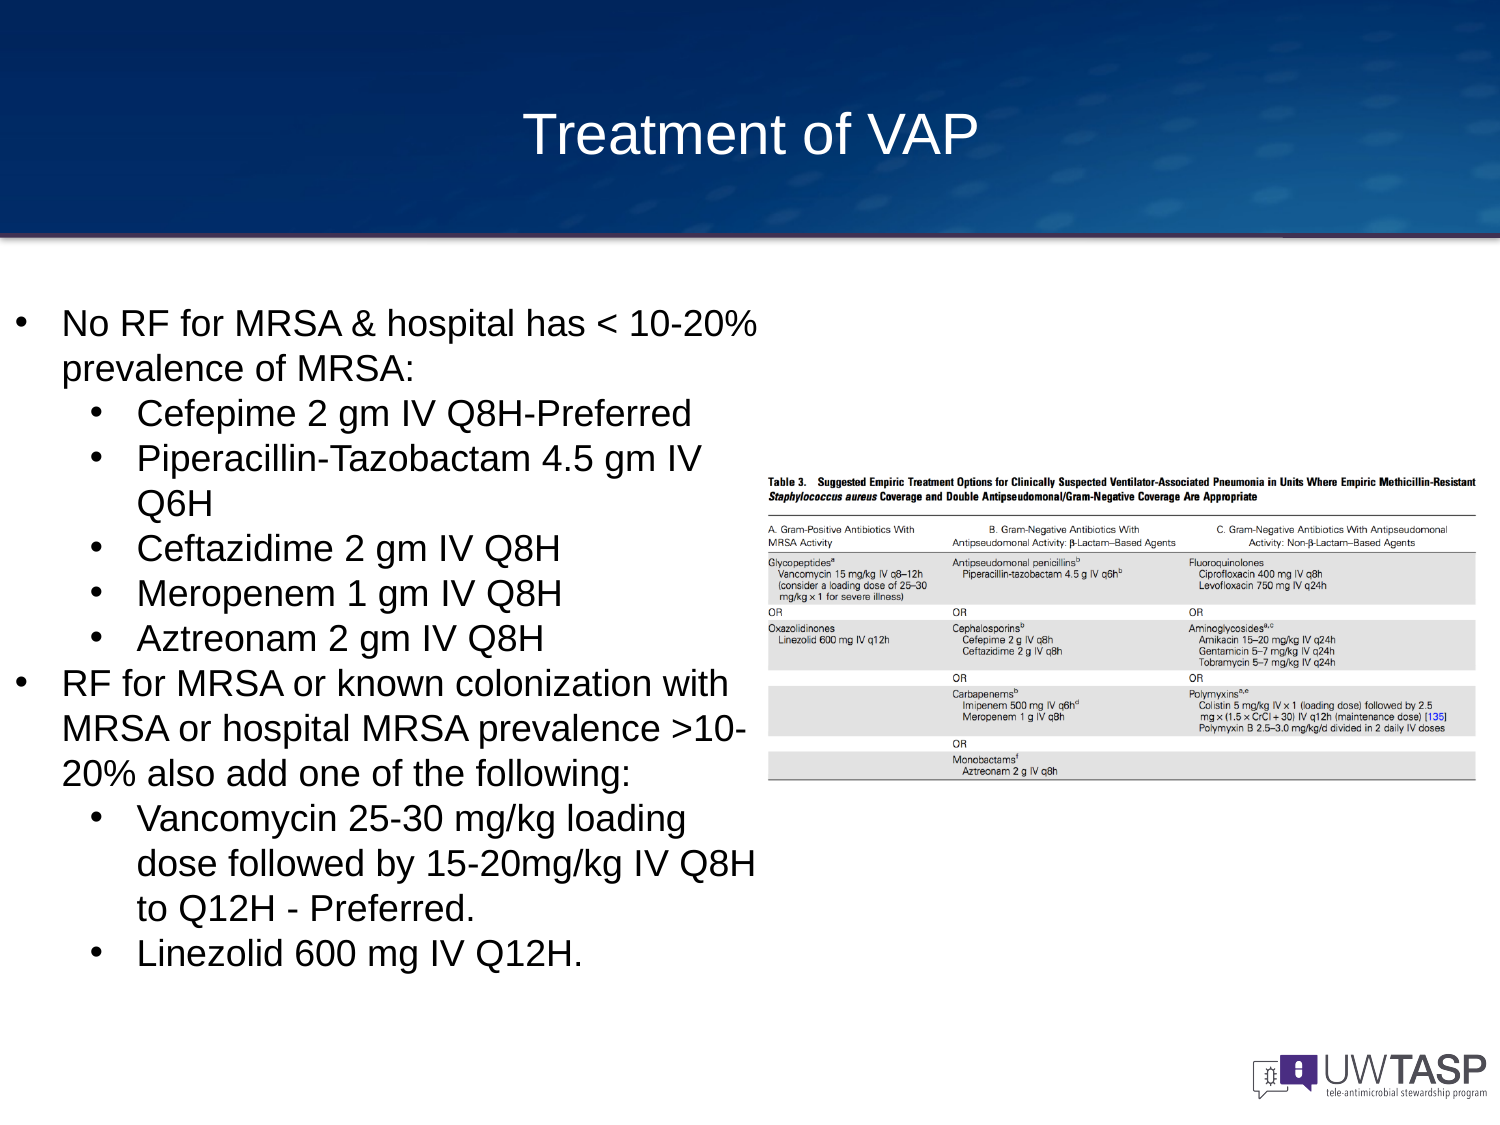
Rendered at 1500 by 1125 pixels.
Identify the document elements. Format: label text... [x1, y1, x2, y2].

picture [1249, 1039, 1490, 1112]
text_box No RF for MRSA & hospital has < 10-20% prevalence of MRSA: Cefepime 2 gm IV Q8H-Preferred Piperacillin-Tazobactam 4.5 gm IV Q6H Ceftazidime 2 gm IV Q8H Meropenem 1 gm IV Q8H Aztreonam 2 gm IV Q8H RF for MRSA or known colonization with MRSA or hospital MRSA prevalence >10-20% also add one of the following: Vancomycin 25-30 mg/kg loading dose followed by 15-20mg/kg IV Q8H to Q12H - Preferred. Linezolid 600 mg IV Q12H. [0, 291, 784, 1027]
title Treatment of VAP [53, 50, 1450, 213]
picture [0, 0, 1500, 233]
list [751, 468, 1492, 786]
